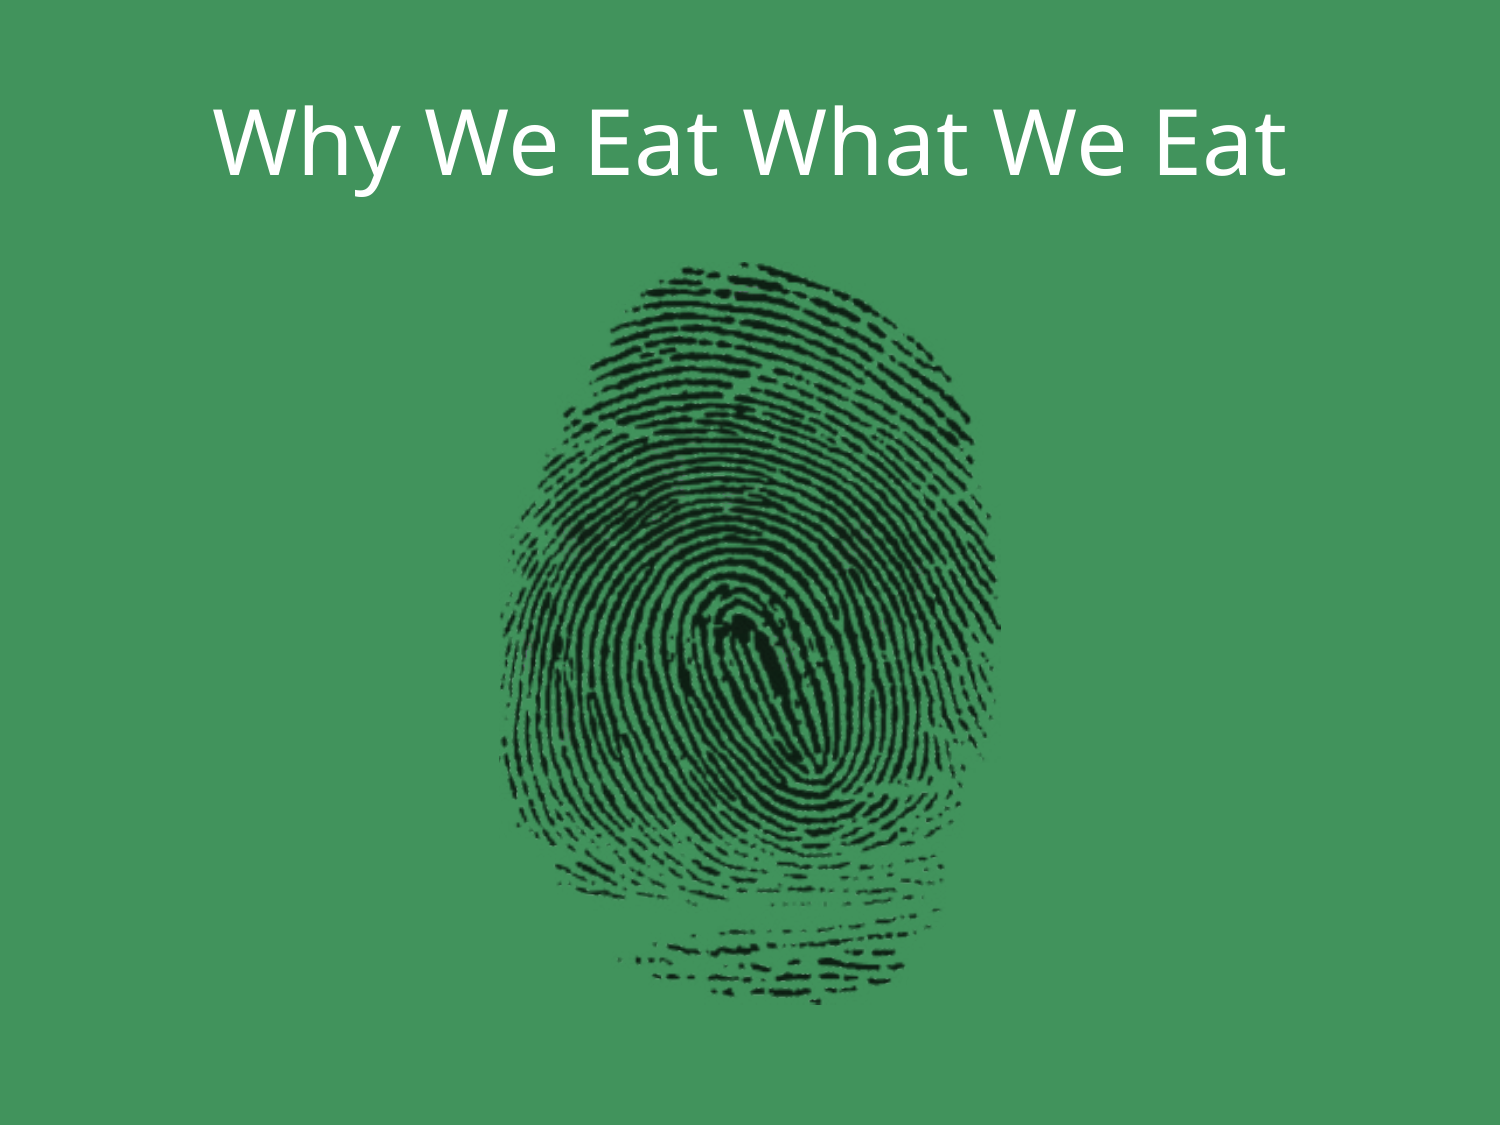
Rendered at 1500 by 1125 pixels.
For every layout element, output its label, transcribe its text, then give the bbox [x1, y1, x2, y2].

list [74, 262, 1426, 1006]
title Why We Eat What We Eat [75, 45, 1425, 233]
